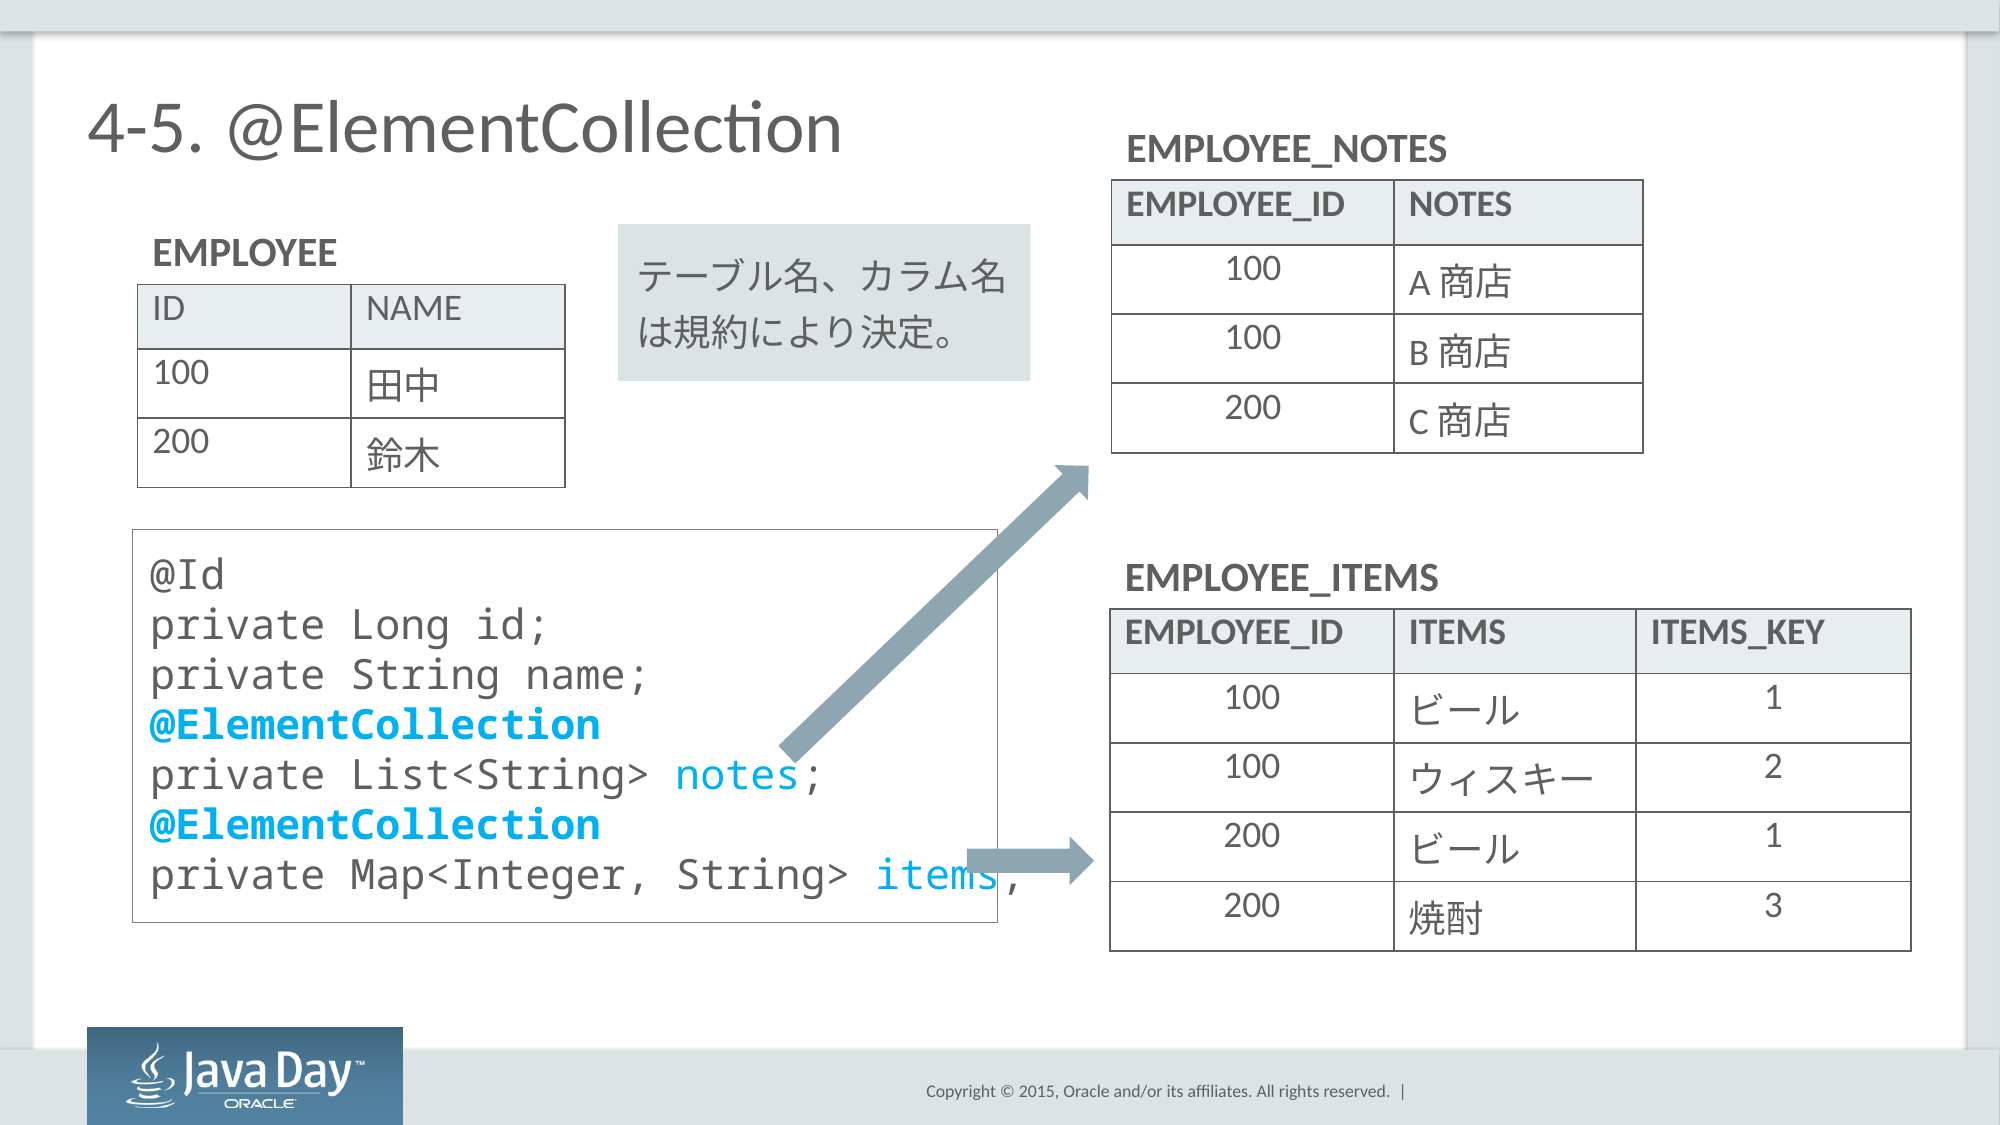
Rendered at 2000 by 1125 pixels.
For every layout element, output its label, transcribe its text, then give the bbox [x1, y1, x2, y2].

table_cell EMPLOYEE_ID [1112, 181, 1393, 244]
table_cell 100 [1112, 315, 1393, 382]
table_cell 鈴木 [352, 419, 564, 487]
table_cell ID [138, 285, 350, 348]
table_cell 200 [1112, 384, 1393, 452]
table_cell 1 [1637, 813, 1910, 881]
table_cell 200 [1111, 813, 1393, 881]
table_cell 100 [1112, 246, 1393, 313]
table_cell 200 [138, 419, 350, 487]
table_cell 100 [138, 350, 350, 417]
table_cell 200 [1111, 882, 1393, 950]
text_box [964, 831, 1098, 891]
table_cell 1 [1637, 674, 1910, 742]
title 4-5. @ElementCollection [87, 62, 1913, 168]
picture [87, 1027, 403, 1125]
table_cell 100 [1111, 674, 1393, 742]
text_box テーブル名、カラム名は規約により決定。 [618, 224, 1031, 382]
table_cell ITEMS [1395, 610, 1635, 673]
table_cell 焼酎 [1395, 882, 1635, 950]
table_cell ITEMS_KEY [1637, 610, 1910, 673]
table_cell NOTES [1395, 181, 1642, 244]
table_header EMPLOYEE_ITEMS [1110, 552, 1911, 608]
table_header EMPLOYEE [137, 228, 565, 284]
table_cell 2 [1637, 744, 1910, 811]
table_cell 田中 [352, 350, 564, 417]
table_cell B商店 [1395, 315, 1642, 382]
table_cell C商店 [1395, 384, 1642, 452]
table_cell NAME [352, 285, 564, 348]
table_cell 3 [1637, 882, 1910, 950]
table_cell ビール [1395, 674, 1635, 742]
text_box [775, 462, 1091, 767]
table_cell 100 [1111, 744, 1393, 811]
text_box @Id private Long id; private String name; @ElementCollection private List<String> notes; @ElementCollection private Map<Integer, String> items; [132, 529, 998, 923]
table_cell ビール [1395, 813, 1635, 881]
table_cell A商店 [1395, 246, 1642, 313]
table_cell EMPLOYEE_ID [1111, 610, 1393, 673]
table_cell ウィスキー [1395, 744, 1635, 811]
table_header EMPLOYEE_NOTES [1111, 123, 1643, 179]
